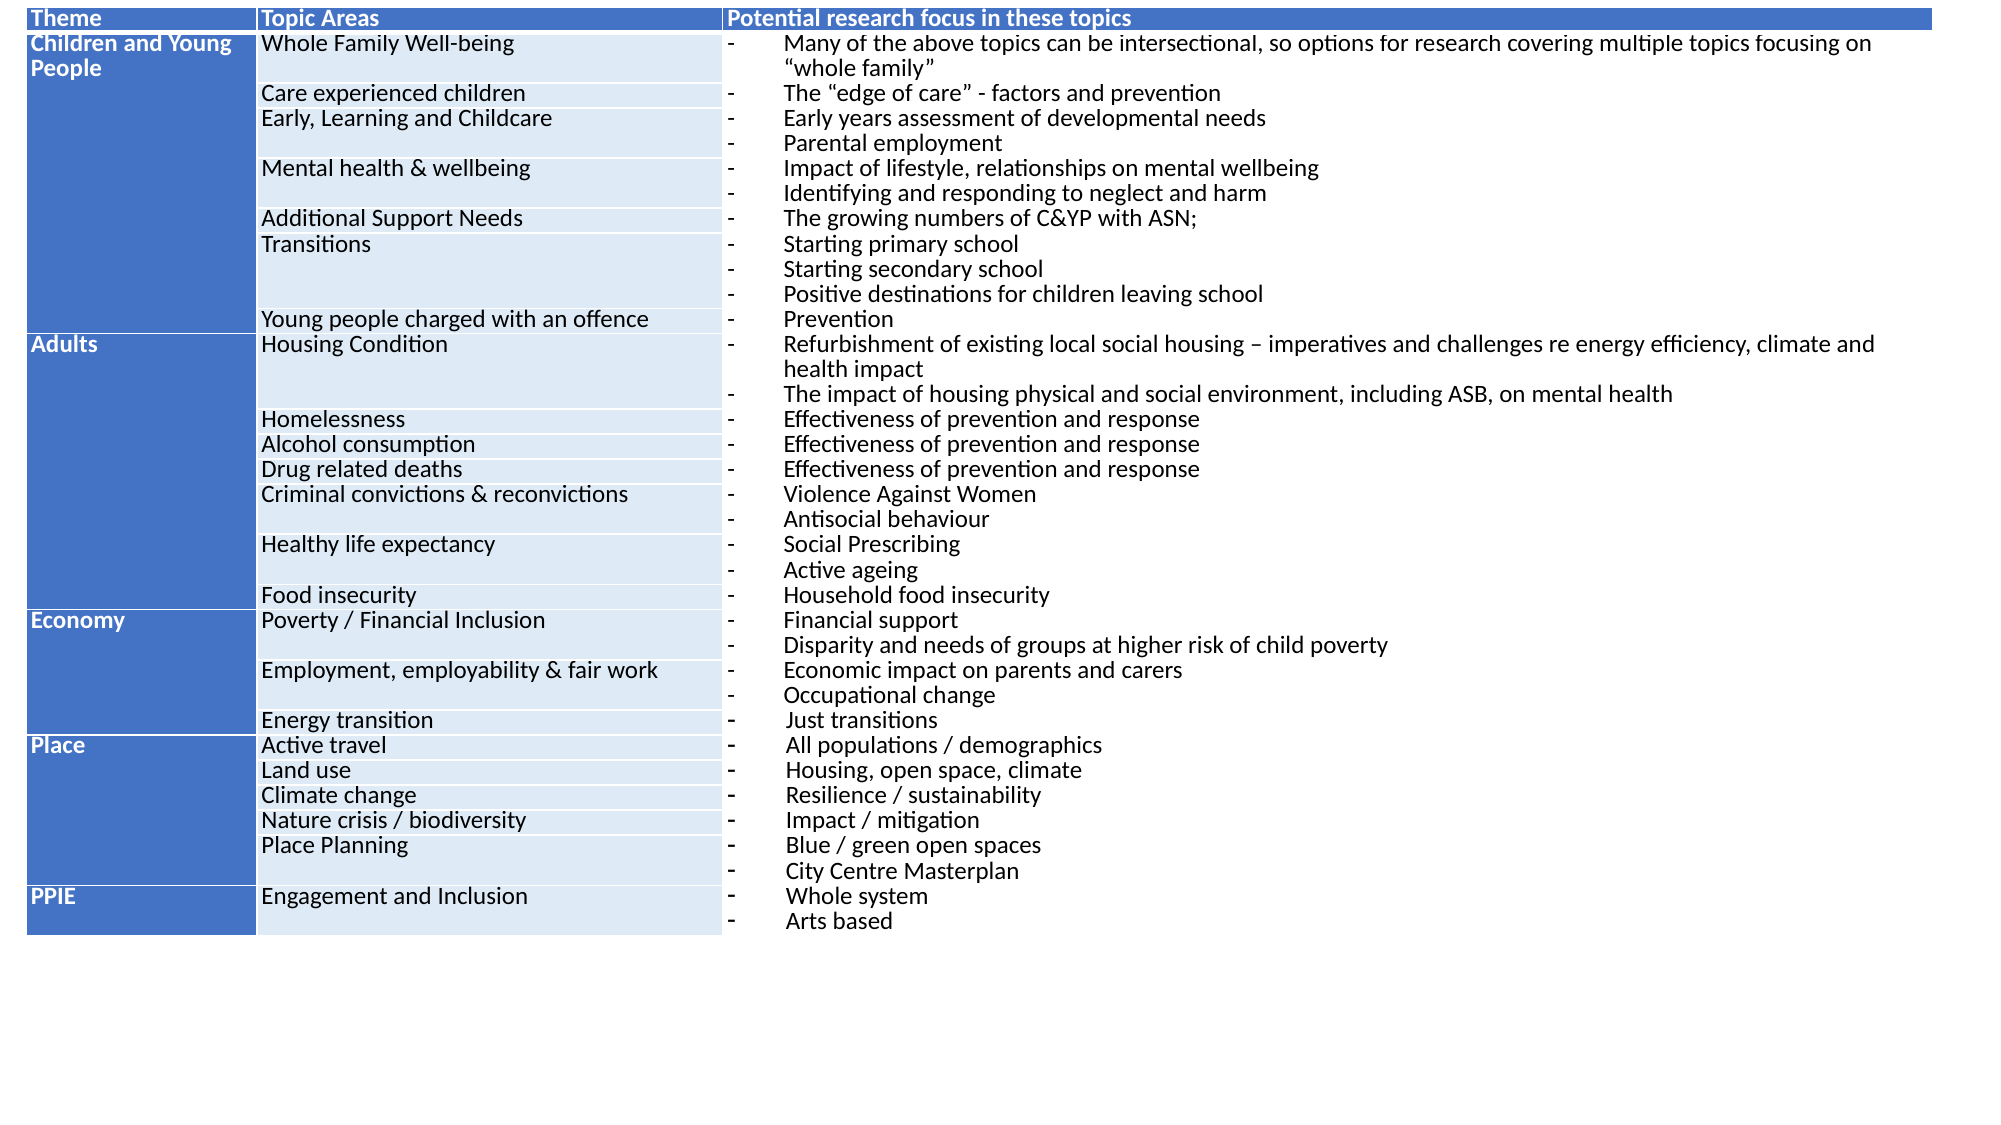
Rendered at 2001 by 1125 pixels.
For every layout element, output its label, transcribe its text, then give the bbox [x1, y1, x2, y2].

table_cell Prevention [723, 309, 1932, 333]
table_cell Care experienced children [258, 84, 722, 107]
table_cell Drug related deaths [258, 460, 722, 483]
table_cell Active travel [258, 736, 722, 759]
table_cell PPIE [27, 886, 256, 935]
table_cell Food insecurity [258, 585, 722, 609]
table_cell Early, Learning and Childcare [258, 109, 722, 157]
table_cell Effectiveness of prevention and response [723, 460, 1932, 483]
table_cell Young people charged with an offence [258, 309, 722, 333]
table_cell Engagement and Inclusion [258, 886, 722, 935]
table_cell Nature crisis / biodiversity [258, 811, 722, 834]
table_cell Household food insecurity [723, 585, 1932, 609]
table_cell Homelessness [258, 410, 722, 433]
table_cell Housing, open space, climate [723, 761, 1932, 784]
table_cell Place Planning [258, 836, 722, 885]
table_cell Impact / mitigation [723, 811, 1932, 834]
table_cell Climate change [258, 786, 722, 809]
table_cell Starting primary school Starting secondary school Positive destinations for children leaving school [723, 234, 1932, 308]
table_cell Healthy life expectancy [258, 535, 722, 584]
table_cell Place [27, 736, 256, 885]
table_cell Resilience / sustainability [723, 786, 1932, 809]
table_cell Active ageing [723, 560, 1932, 584]
table_cell Just transitions [723, 711, 1932, 734]
table_cell Identifying and responding to neglect and harm [723, 184, 1932, 207]
table_header Topic Areas [258, 8, 722, 30]
table_header Theme [27, 8, 256, 30]
table_cell Blue / green open spaces [723, 836, 1932, 859]
table_cell Alcohol consumption [258, 435, 722, 458]
table_cell Criminal convictions & reconvictions [258, 485, 722, 533]
table_cell Antisocial behaviour [723, 510, 1932, 533]
table_cell Employment, employability & fair work [258, 661, 722, 709]
table_cell Whole Family Well-being [258, 35, 722, 82]
table_cell Mental health & wellbeing [258, 159, 722, 207]
table_cell Effectiveness of prevention and response [723, 435, 1932, 458]
table_cell Early years assessment of developmental needs Parental employment [723, 109, 1932, 157]
table_cell City Centre Masterplan [723, 861, 1932, 885]
table_cell All populations / demographics [723, 736, 1932, 759]
table_cell Effectiveness of prevention and response [723, 410, 1932, 433]
table_cell Transitions [258, 234, 722, 308]
table_cell Housing Condition [258, 334, 722, 408]
table_cell Refurbishment of existing local social housing – imperatives and challenges re energy efficiency, climate and health impact The impact of housing physical and social environment, including ASB, on mental health [723, 334, 1932, 408]
table_cell Poverty / Financial Inclusion [258, 610, 722, 659]
table_cell Violence Against Women [723, 485, 1932, 508]
table_cell Additional Support Needs [258, 209, 722, 232]
table_cell The growing numbers of C&YP with ASN; [723, 209, 1932, 232]
table_cell Many of the above topics can be intersectional, so options for research covering multiple topics focusing on “whole family” [723, 35, 1932, 82]
table_cell Children and Young People [27, 35, 256, 333]
table_cell Adults [27, 334, 256, 609]
table_cell Whole system Arts based [723, 886, 1932, 935]
table_cell The “edge of care” - factors and prevention [723, 84, 1932, 107]
table_cell Economy [27, 610, 256, 734]
table_cell Economic impact on parents and carers Occupational change [723, 661, 1932, 709]
table_cell Energy transition [258, 711, 722, 734]
table_cell Land use [258, 761, 722, 784]
table_cell Social Prescribing [723, 535, 1932, 558]
table_header Potential research focus in these topics [723, 8, 1932, 30]
table_cell Impact of lifestyle, relationships on mental wellbeing [723, 159, 1932, 182]
table_cell Financial support Disparity and needs of groups at higher risk of child poverty [723, 610, 1932, 659]
